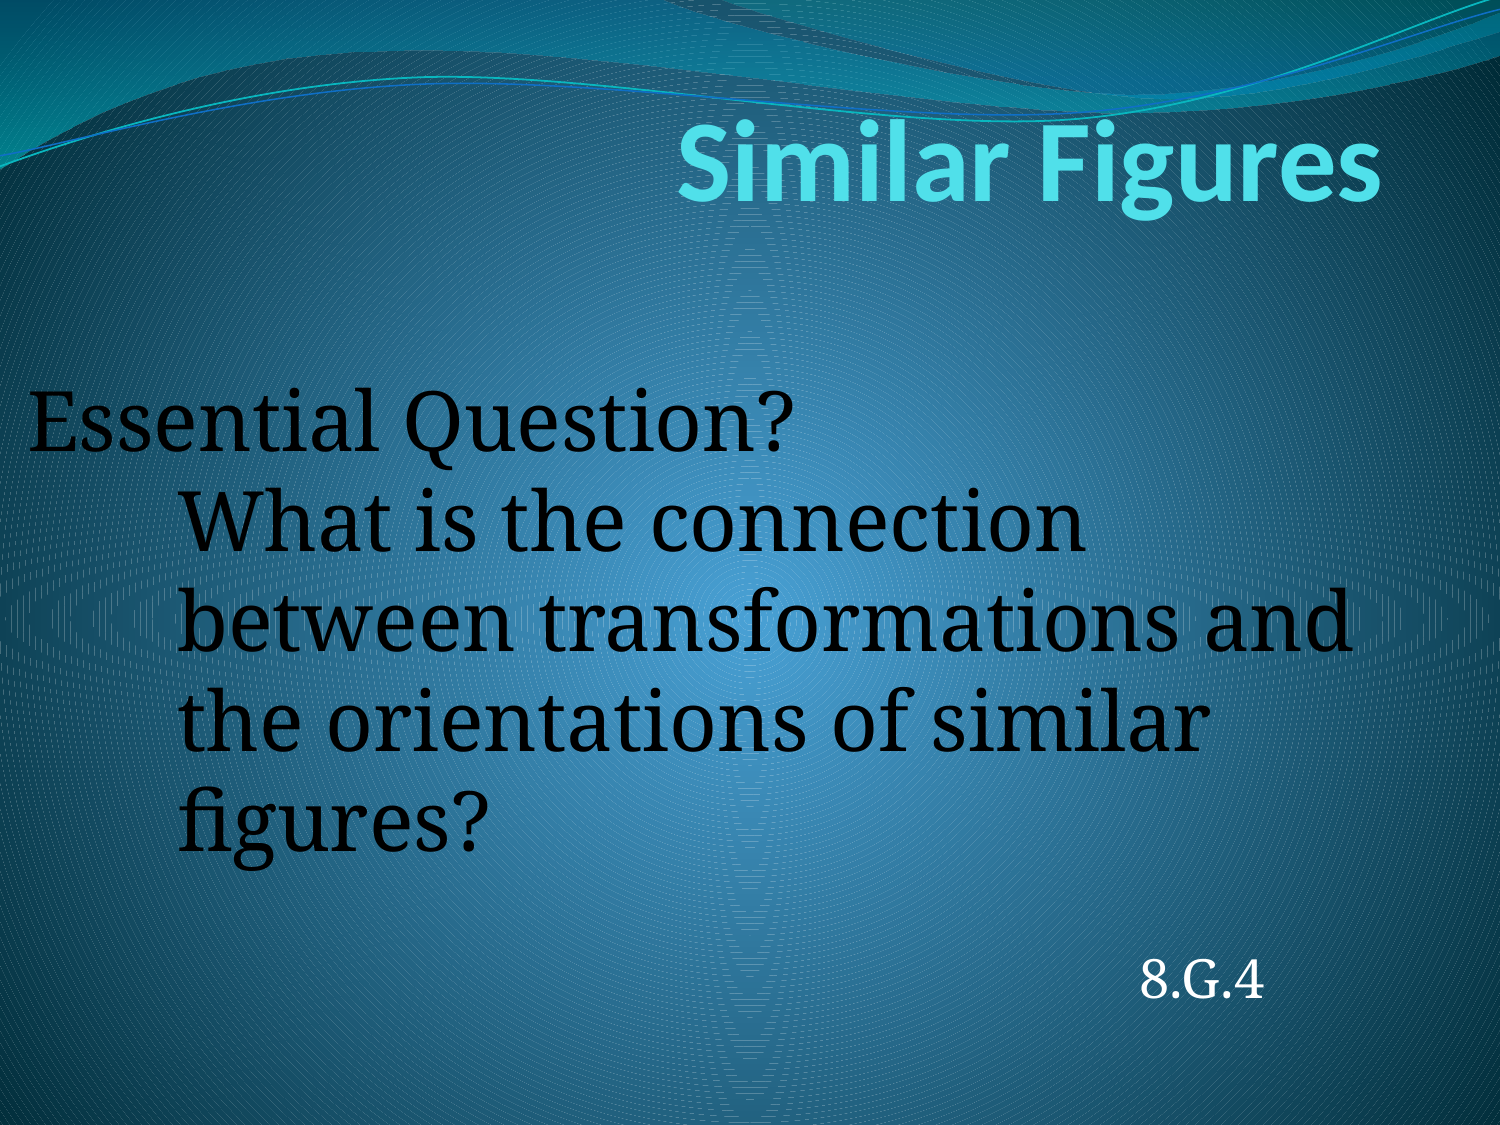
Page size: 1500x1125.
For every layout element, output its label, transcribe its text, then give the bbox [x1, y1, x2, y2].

text_box Essential Question? What is the connection between transformations and the orientations of similar figures? [12, 360, 1450, 976]
title Similar Figures [112, 24, 1388, 225]
subtitle 8.G.4 [225, 976, 1275, 1050]
